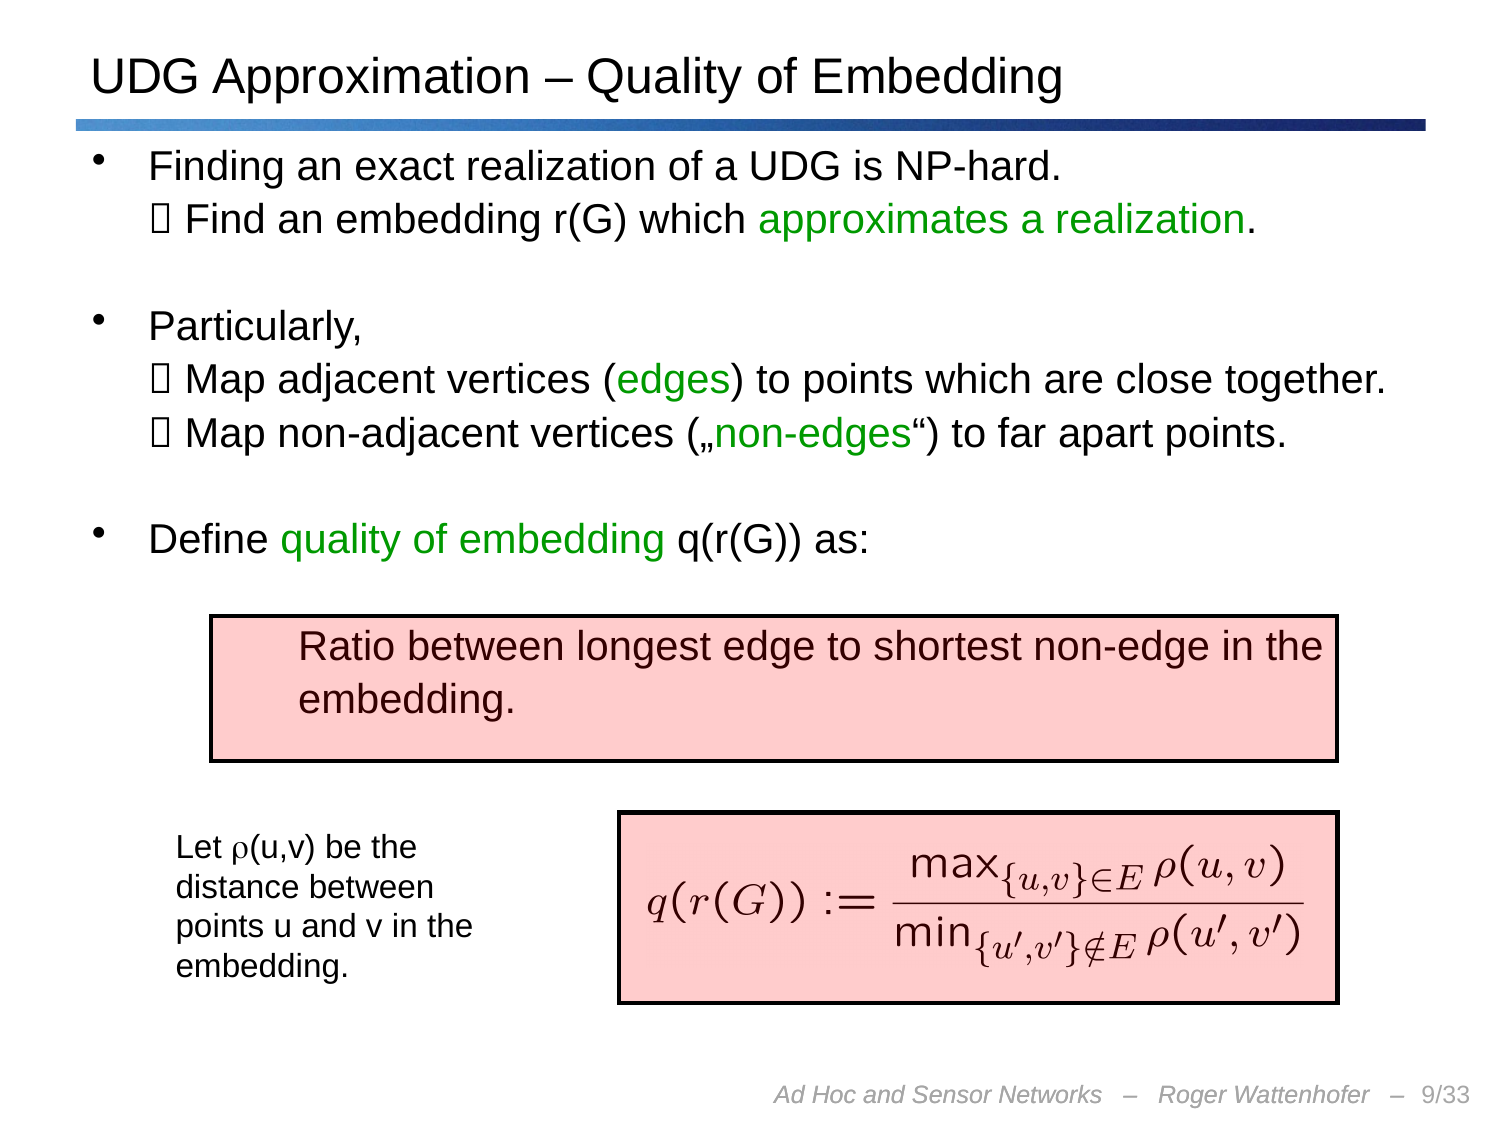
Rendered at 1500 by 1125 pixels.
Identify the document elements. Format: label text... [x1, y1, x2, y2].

title UDG Approximation – Quality of Embedding [74, 32, 1426, 114]
picture [75, 119, 1426, 131]
text_box Let (u,v) be the distance between points u and v in the embedding. [98, 817, 516, 993]
list Finding an exact realization of a UDG is NP-hard.  Find an embedding r(G) which approximates a realization. Particularly,  Map adjacent vertices (edges) to points which are close together.  Map non-adjacent vertices („non-edges“) to far apart points. Define quality of embedding q(r(G)) as: Ratio between longest edge to shortest non-edge in the embedding. [76, 136, 1424, 1013]
text_box [210, 615, 1338, 761]
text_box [618, 812, 1338, 1004]
